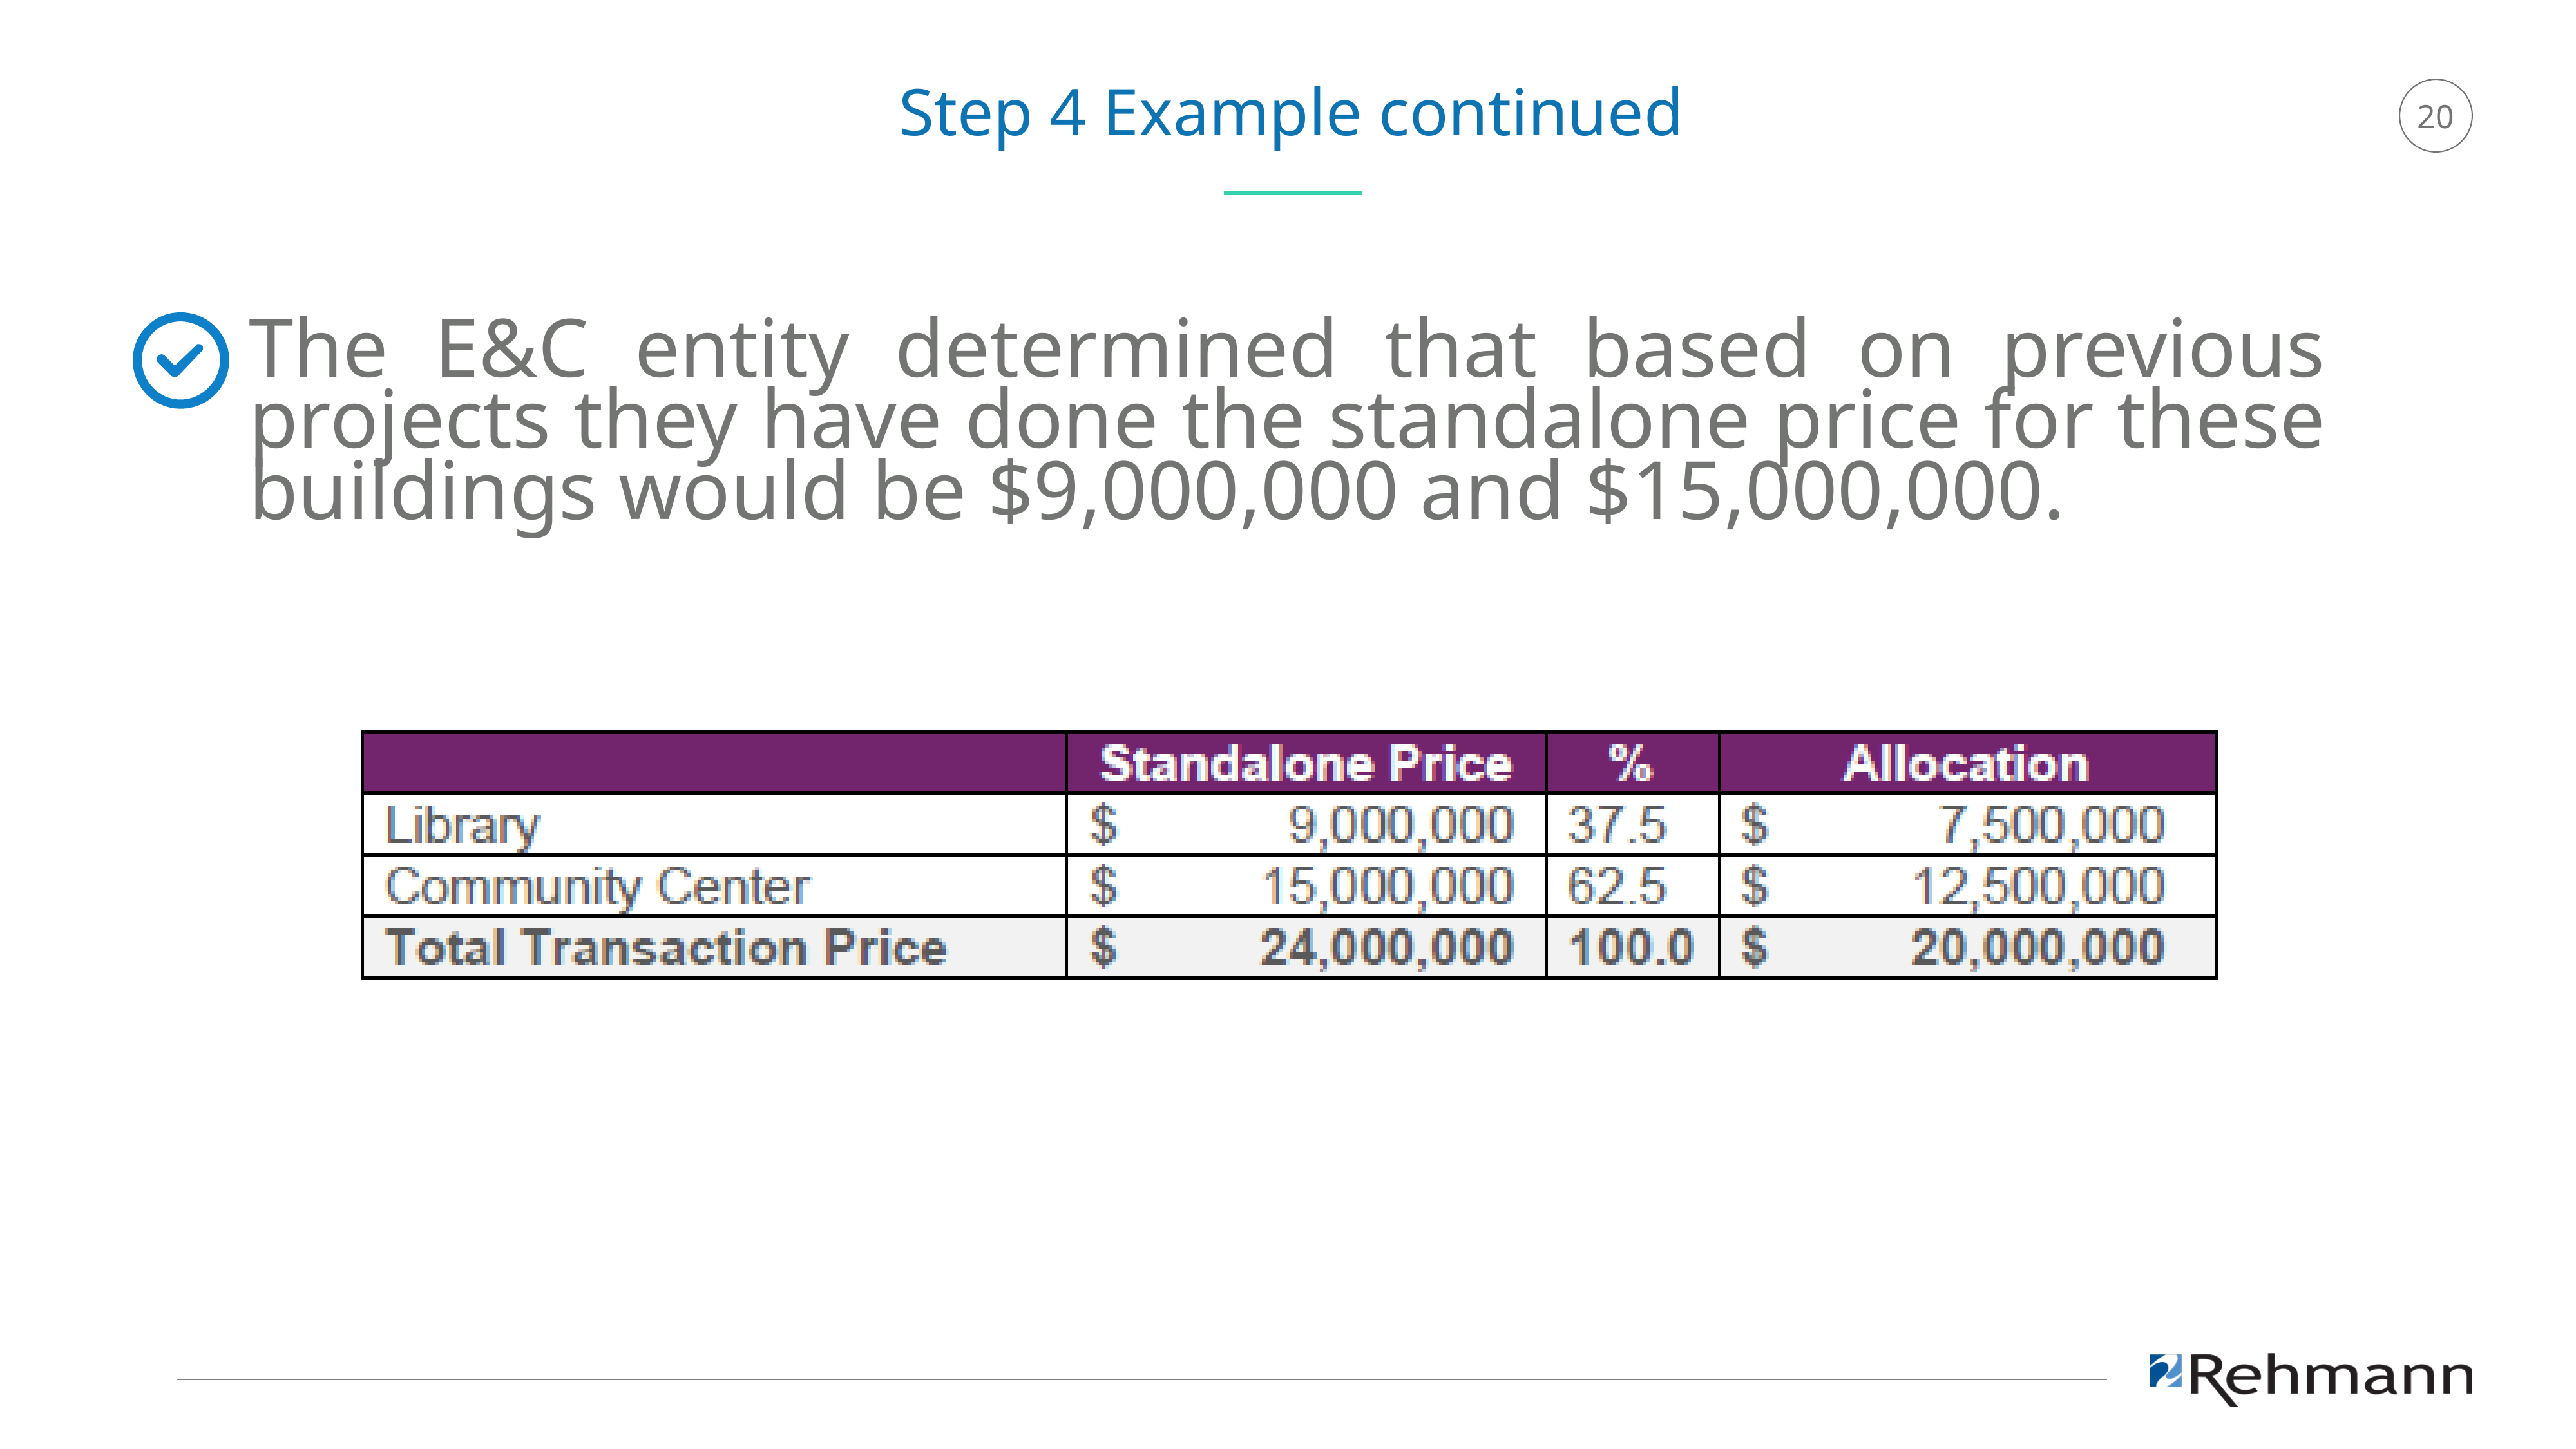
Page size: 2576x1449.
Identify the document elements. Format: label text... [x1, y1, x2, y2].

list The E&C entity determined that based on previous projects they have done the standalone price for these buildings would be $9,000,000 and $15,000,000. [229, 312, 2347, 1168]
text_box [133, 312, 229, 409]
list Step 4 Example continued [337, 70, 2246, 175]
picture [357, 724, 2218, 980]
